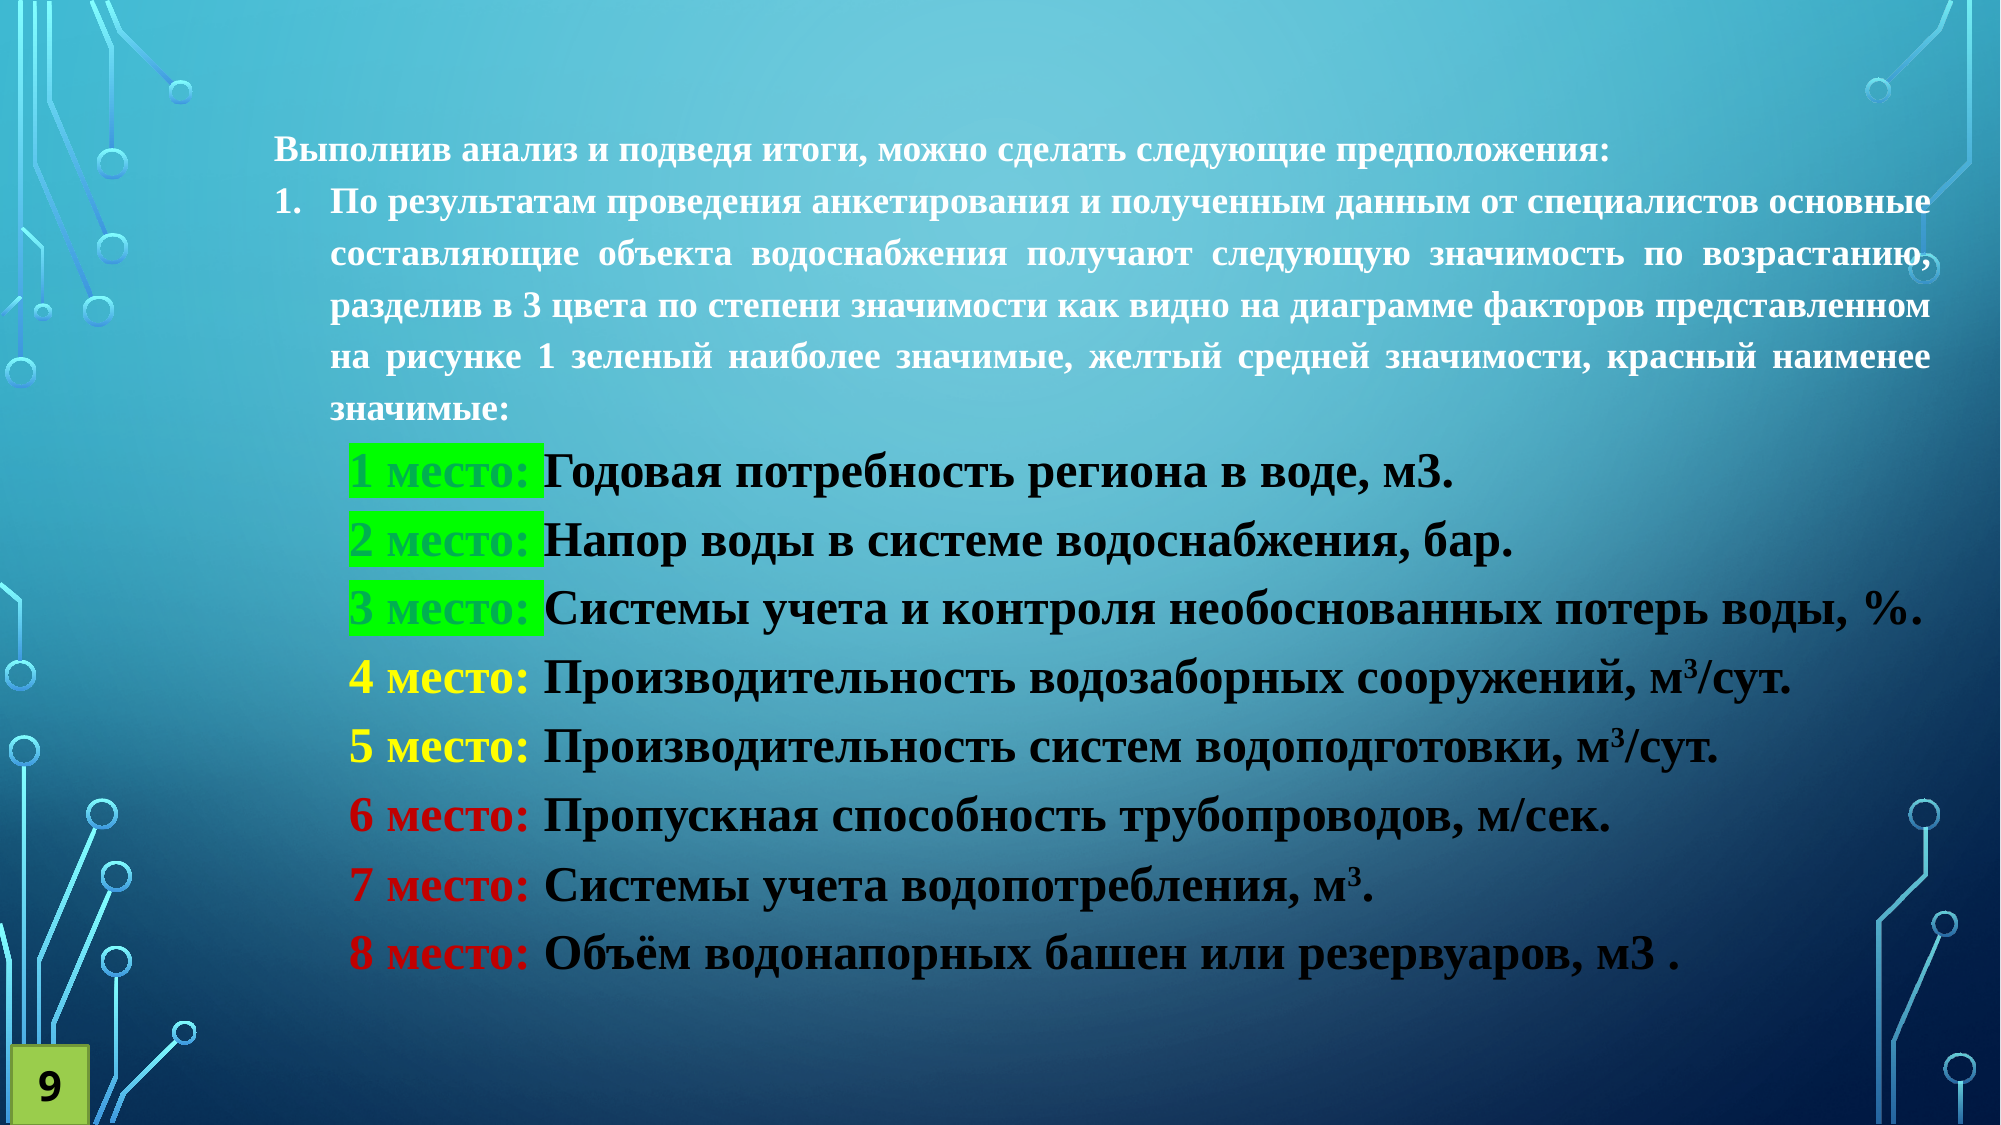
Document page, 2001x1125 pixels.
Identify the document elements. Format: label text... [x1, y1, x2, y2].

text_box 9 [10, 1044, 90, 1125]
text_box Выполнив анализ и подведя итоги, можно сделать следующие предположения: По результатам проведения анкетирования и полученным данным от специалистов основные составляющие объекта водоснабжения получают следующую значимость по возрастанию, разделив в 3 цвета по степени значимости как видно на диаграмме факторов представленном на рисунке 1 зеленый наиболее значимые, желтый средней значимости, красный наименее значимые: 1 место: Годовая потребность региона в воде, м3. 2 место: Напор воды в системе водоснабжения, бар. 3 место: Системы учета и контроля необоснованных потерь воды, %. 4 место: Производительность водозаборных сооружений, м3/сут. 5 место: Производительность систем водоподготовки, м3/сут. 6 место: Пропускная способность трубопроводов, м/сек. 7 место: Системы учета водопотребления, м3. 8 место: Объём водонапорных башен или резервуаров, м3 . [259, 110, 1947, 988]
